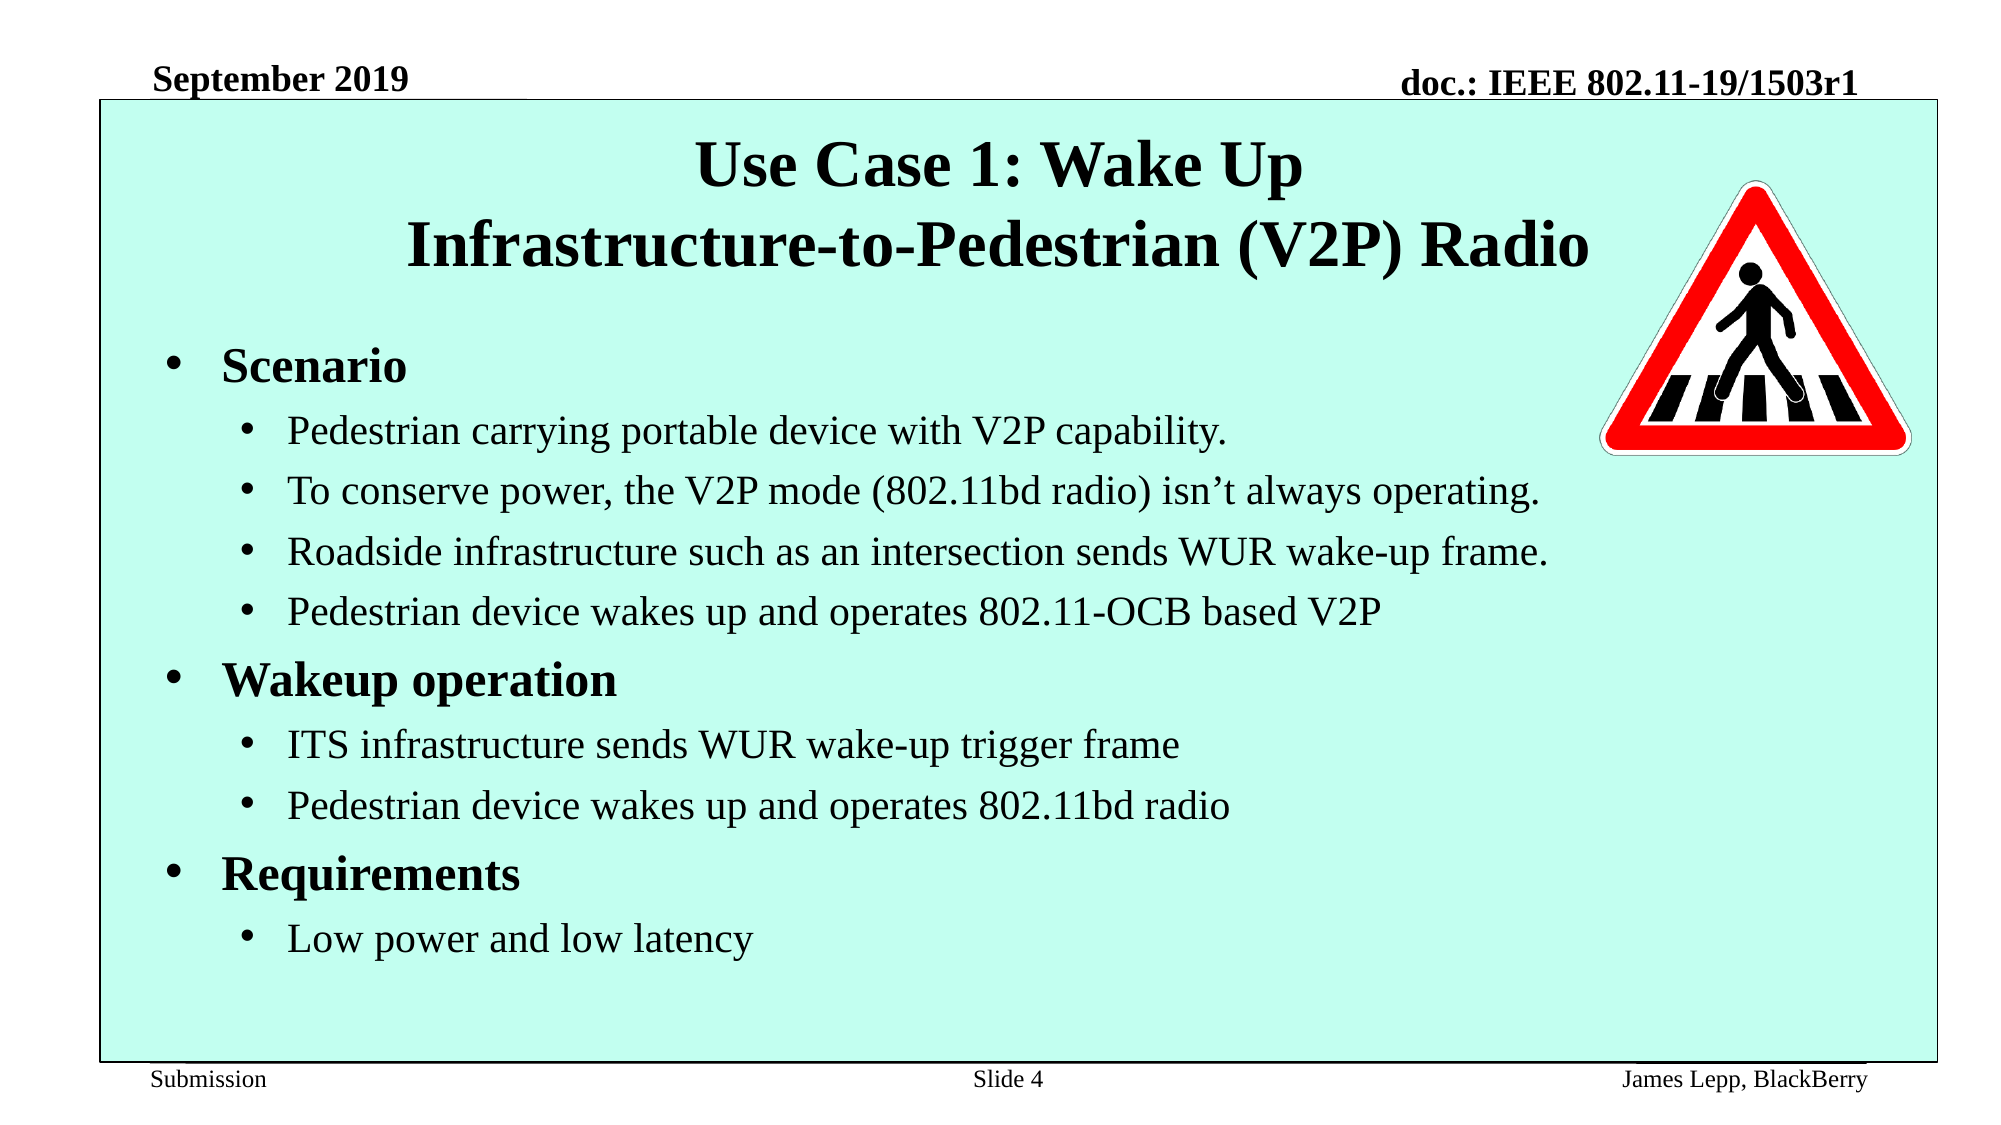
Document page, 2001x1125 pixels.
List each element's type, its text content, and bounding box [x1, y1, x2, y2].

title Use Case 1: Wake Up Infrastructure-to-Pedestrian (V2P) Radio [149, 112, 1850, 288]
list Scenario Pedestrian carrying portable device with V2P capability. To conserve power, the V2P mode (802.11bd radio) isn’t always operating. Roadside infrastructure such as an intersection sends WUR wake-up frame. Pedestrian device wakes up and operates 802.11-OCB based V2P Wakeup operation ITS infrastructure sends WUR wake-up trigger frame Pedestrian device wakes up and operates 802.11bd radio Requirements Low power and low latency [149, 324, 1850, 1000]
picture [1599, 180, 1912, 457]
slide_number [152, 54, 563, 100]
footer James Lepp, BlackBerry [1171, 1061, 1869, 1093]
slide_number Slide 4 [950, 1061, 1067, 1123]
text_box [99, 99, 1938, 1063]
